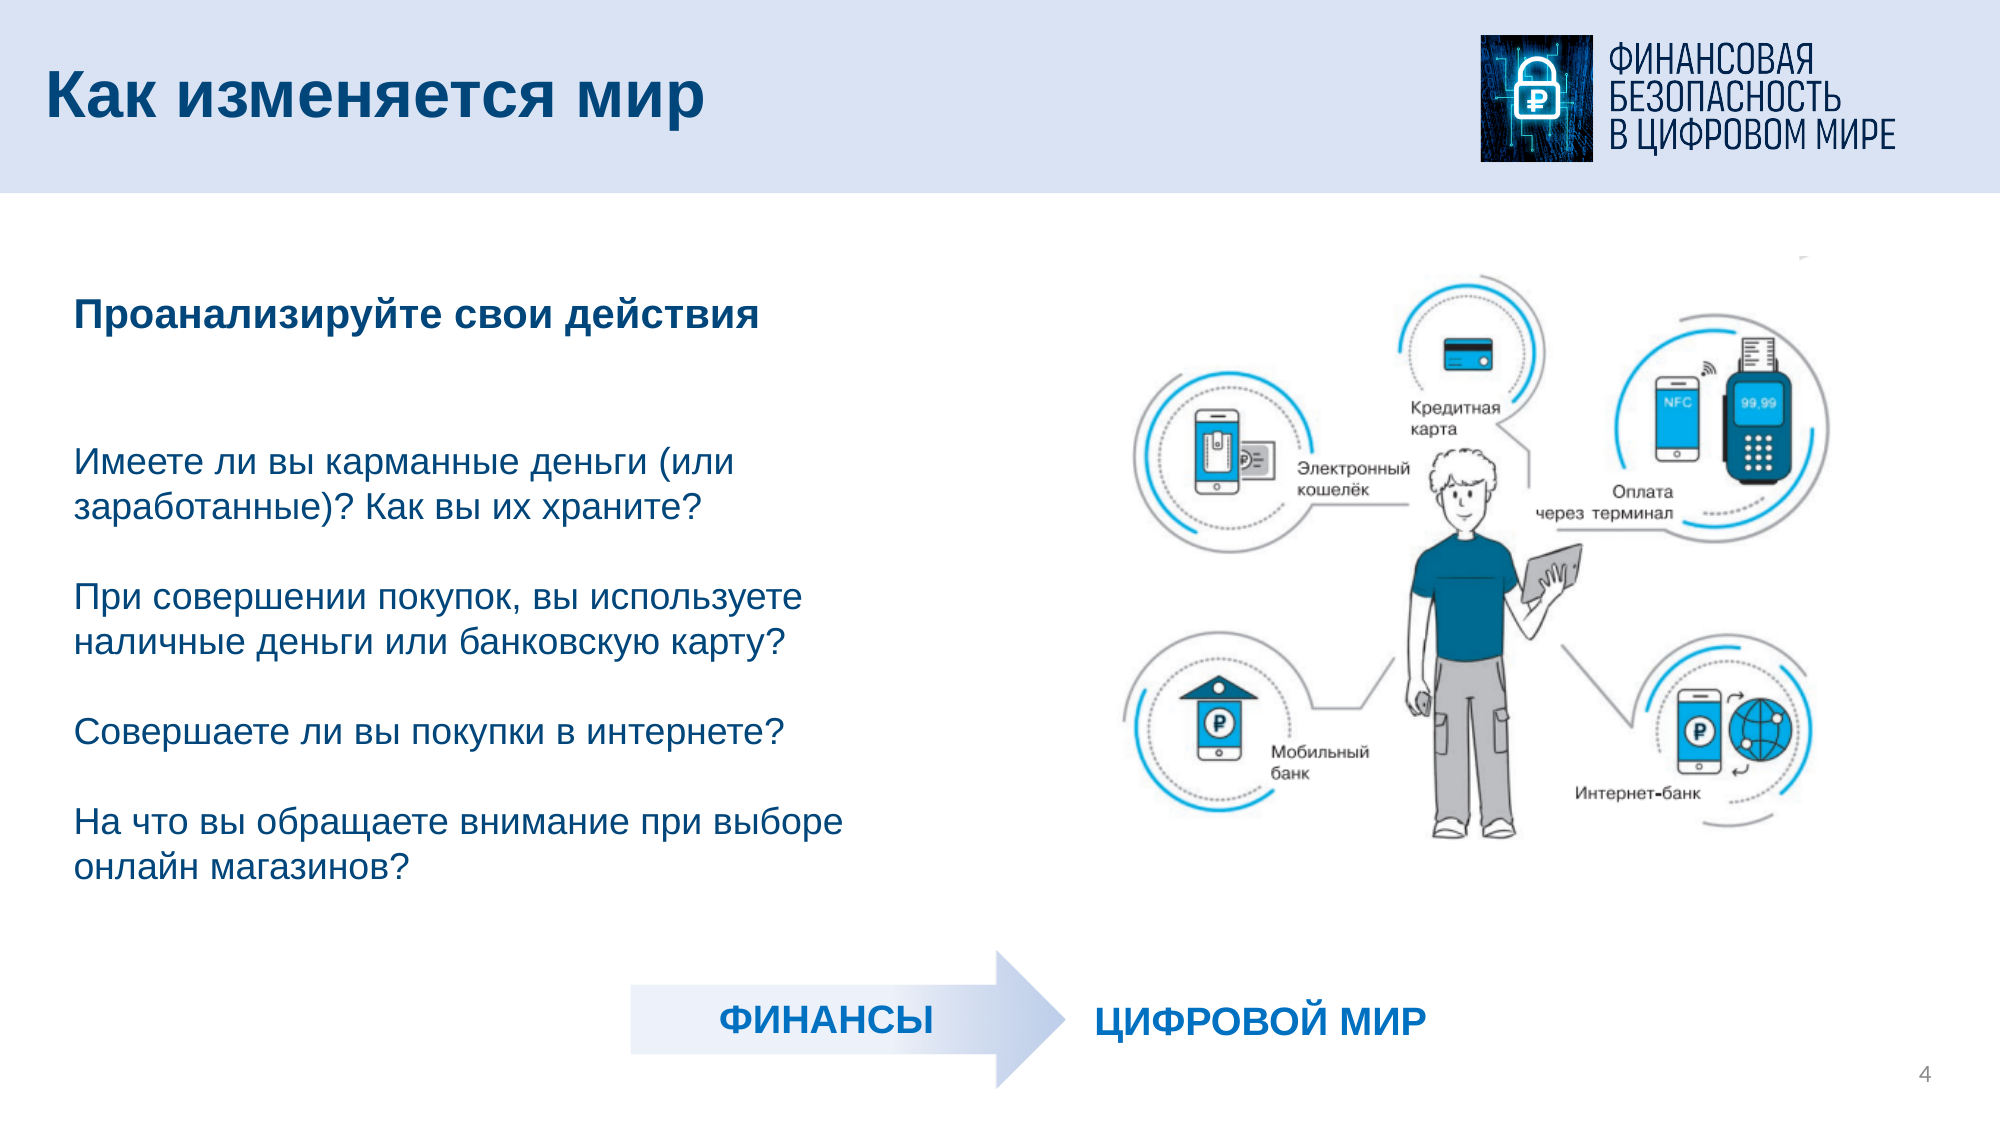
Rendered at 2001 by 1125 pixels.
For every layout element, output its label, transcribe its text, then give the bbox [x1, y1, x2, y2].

text_box Проанализируйте свои действия Имеете ли вы карманные деньги (или заработанные)? Как вы их храните? При совершении покупок, вы используете наличные деньги или банковскую карту? Совершаете ли вы покупки в интернете? На что вы обращаете внимание при выборе онлайн магазинов? [58, 279, 945, 985]
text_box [630, 941, 1464, 1103]
picture [1047, 0, 1947, 852]
text_box Как изменяется мир [30, 43, 1034, 138]
slide_number 4 [1496, 1042, 1947, 1103]
